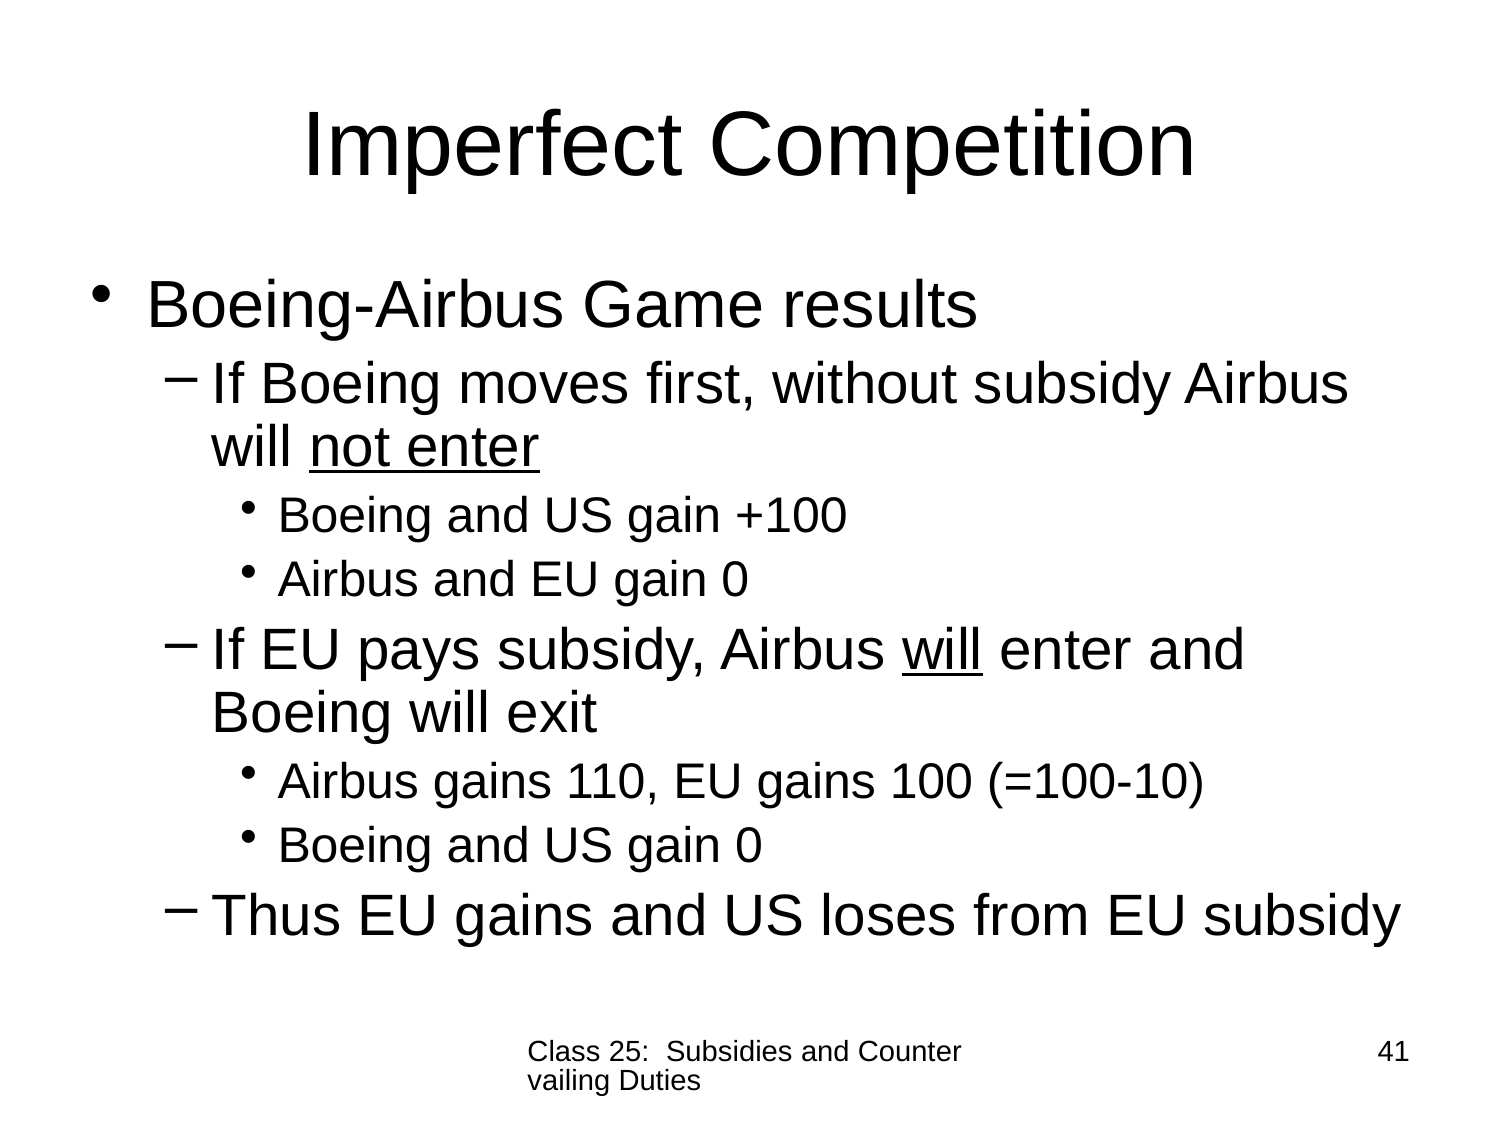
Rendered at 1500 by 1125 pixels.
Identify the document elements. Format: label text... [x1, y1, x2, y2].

list Boeing-Airbus Game results If Boeing moves first, without subsidy Airbus will not enter Boeing and US gain +100 Airbus and EU gain 0 If EU pays subsidy, Airbus will enter and Boeing will exit Airbus gains 110, EU gains 100 (=100-10) Boeing and US gain 0 Thus EU gains and US loses from EU subsidy [74, 262, 1426, 1006]
title Imperfect Competition [74, 44, 1426, 233]
footer Class 25: Subsidies and Countervailing Duties [512, 1024, 988, 1103]
slide_number 41 [1074, 1024, 1426, 1103]
